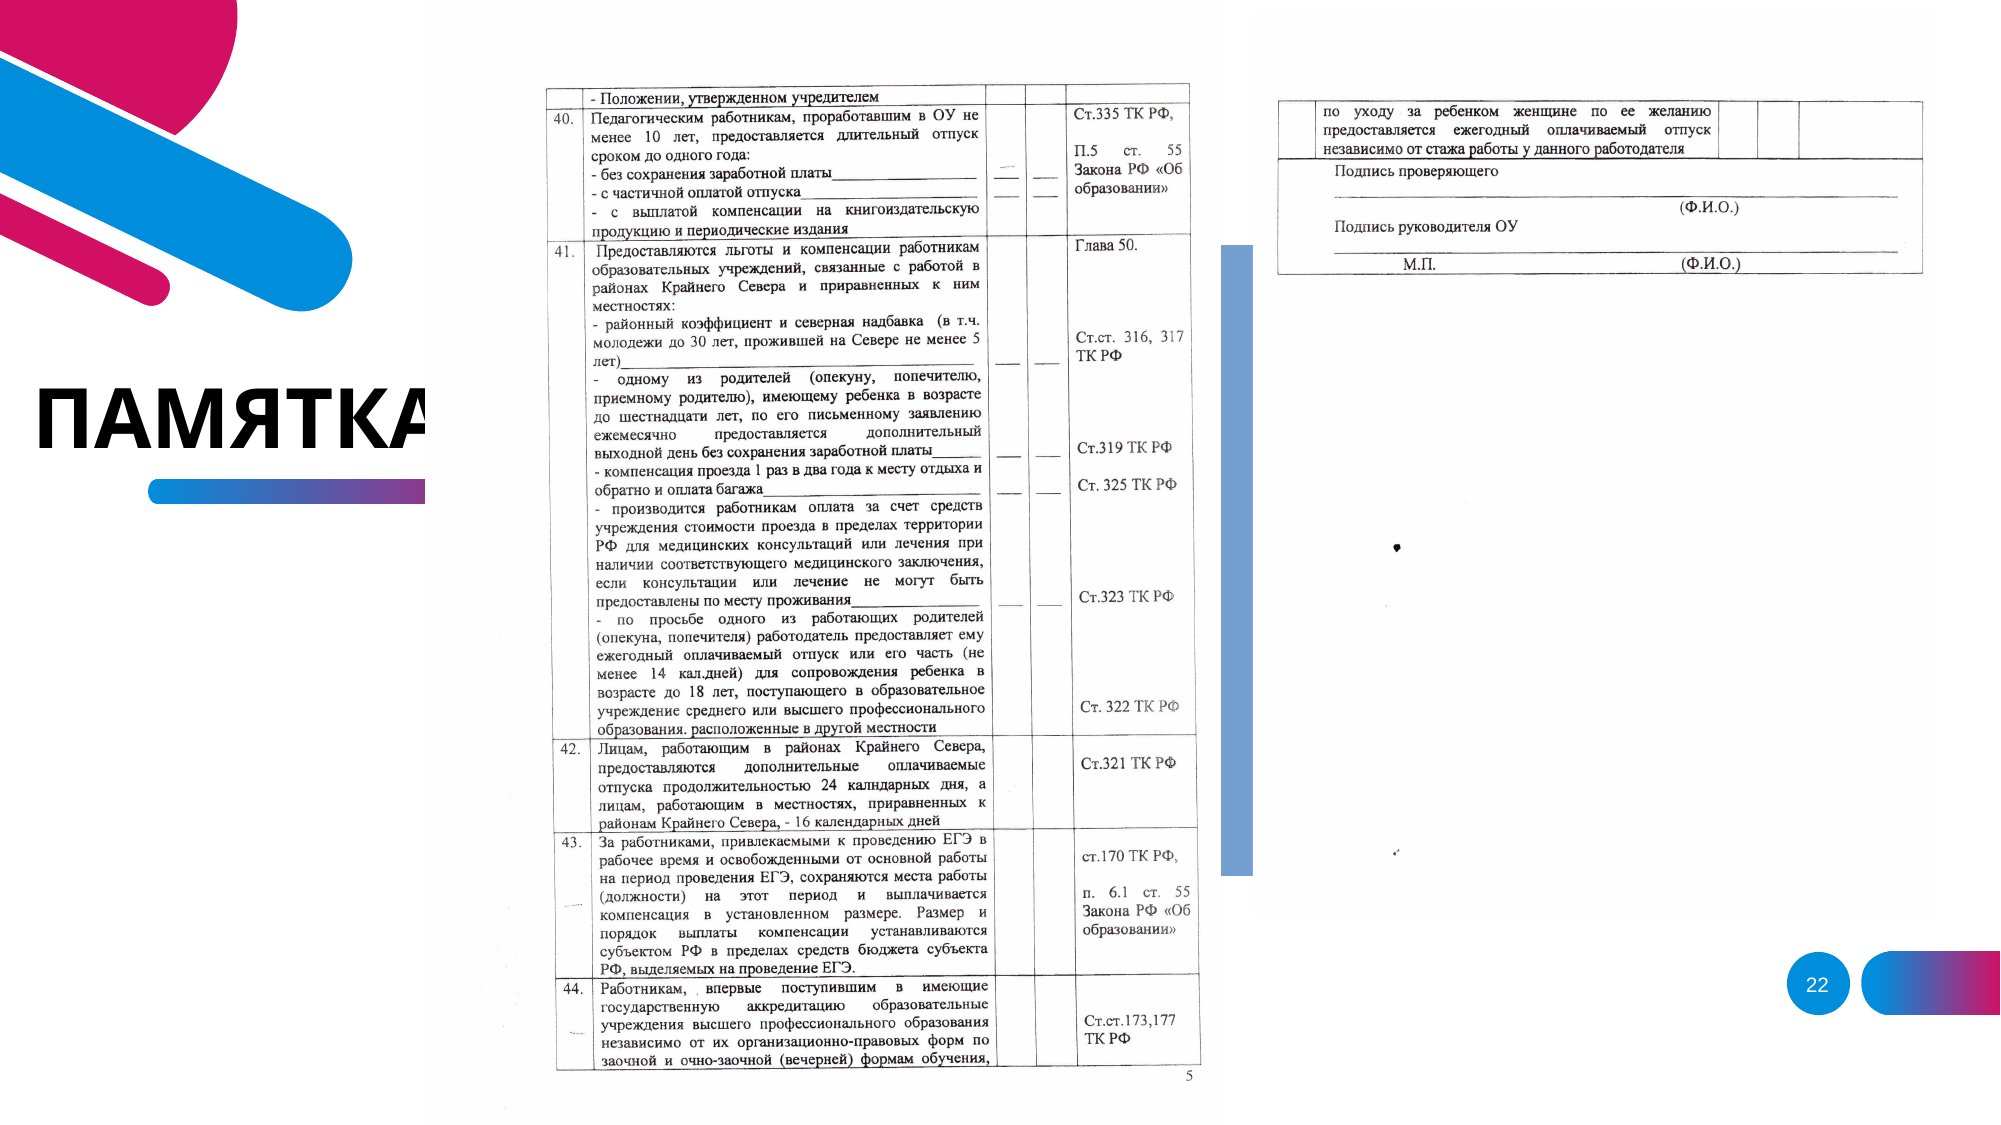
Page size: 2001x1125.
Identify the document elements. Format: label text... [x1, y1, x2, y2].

picture [1252, 13, 1939, 916]
slide_number 22 [1772, 954, 1863, 1015]
picture [425, 0, 1221, 1125]
title ПАМЯТКА [17, 363, 425, 475]
